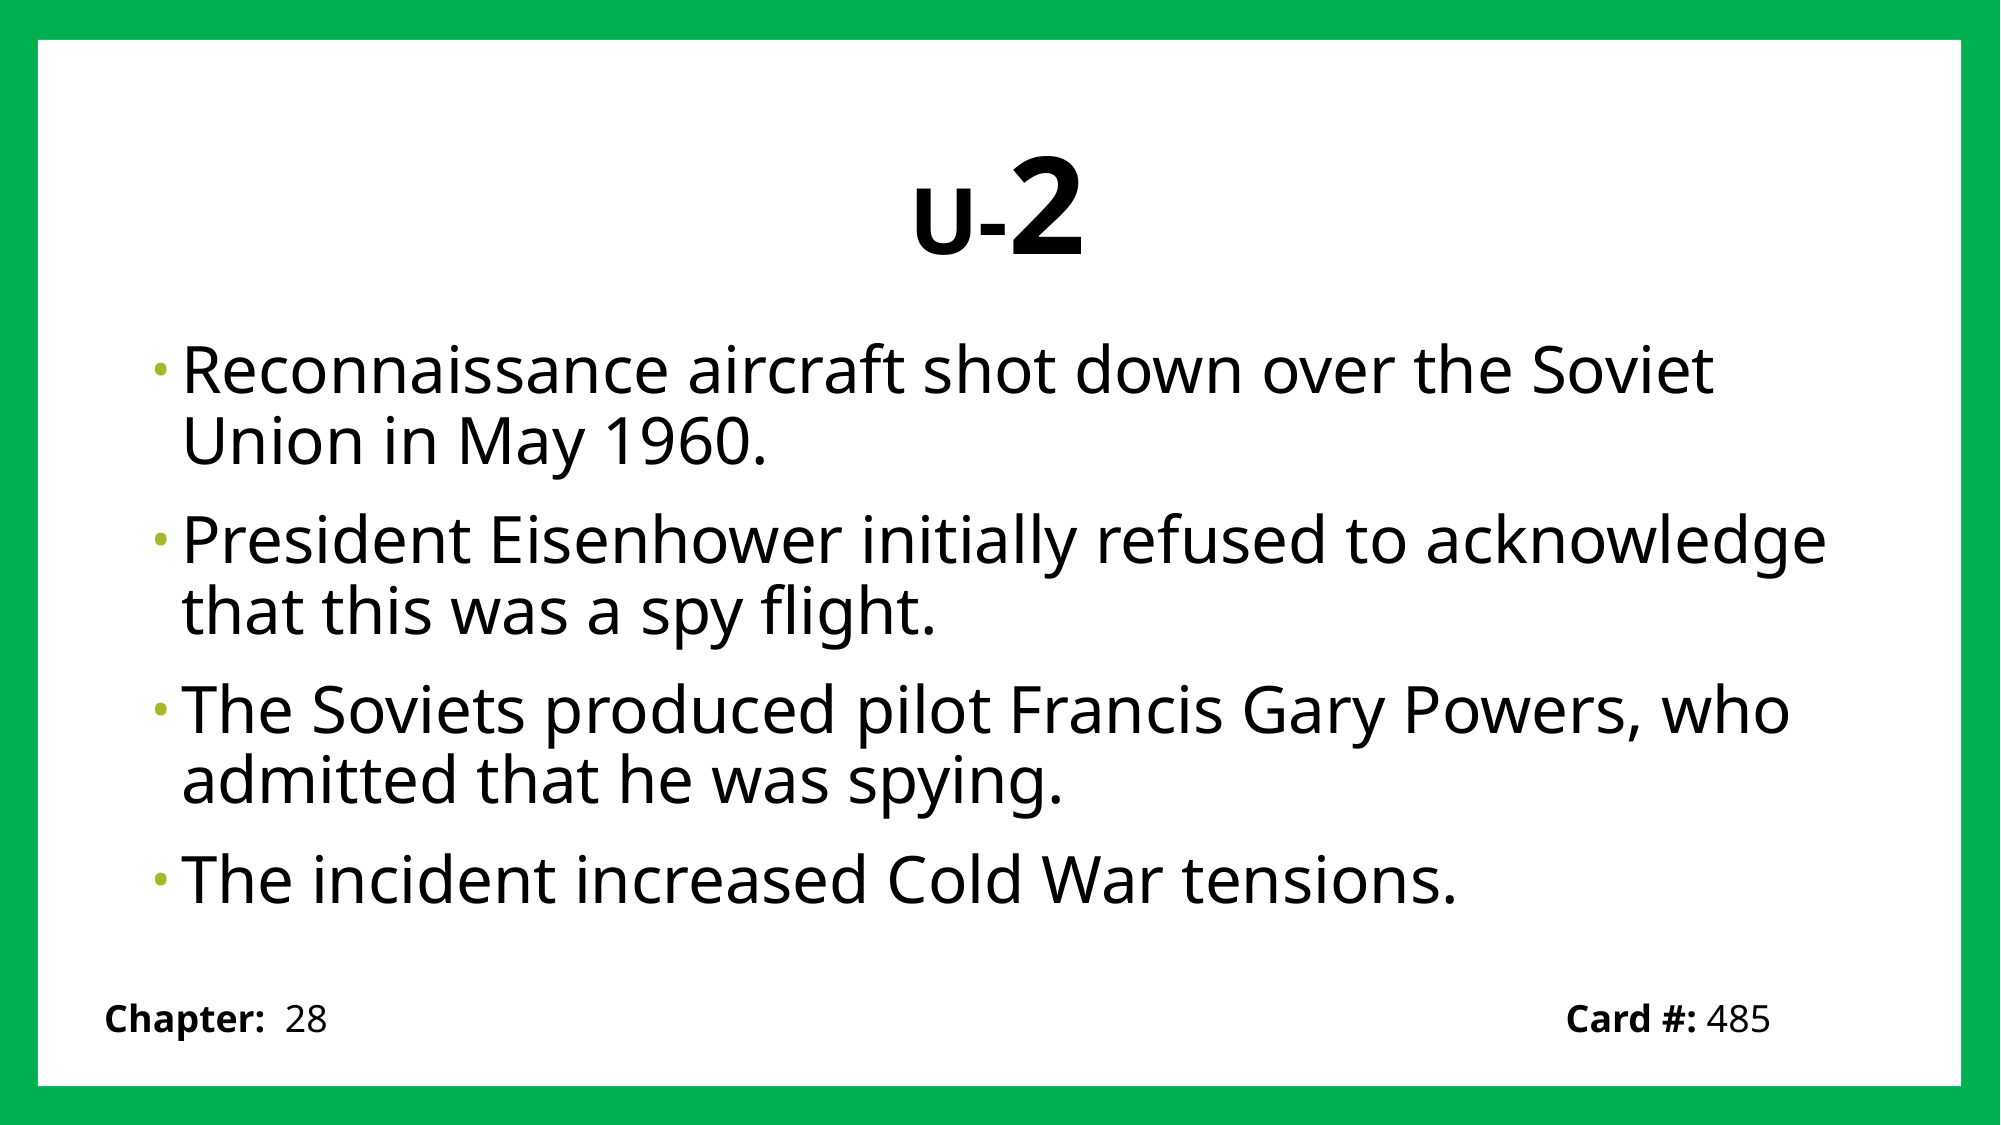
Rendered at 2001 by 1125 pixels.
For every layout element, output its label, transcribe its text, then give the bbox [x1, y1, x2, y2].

text_box Chapter: 28 [89, 987, 605, 1048]
text_box Card #: 485 [1550, 987, 1913, 1047]
list Reconnaissance aircraft shot down over the Soviet Union in May 1960. President Eisenhower initially refused to acknowledge that this was a spy flight. The Soviets produced pilot Francis Gary Powers, who admitted that he was spying. The incident increased Cold War tensions. [129, 329, 1886, 926]
title U-2 [187, 99, 1808, 323]
